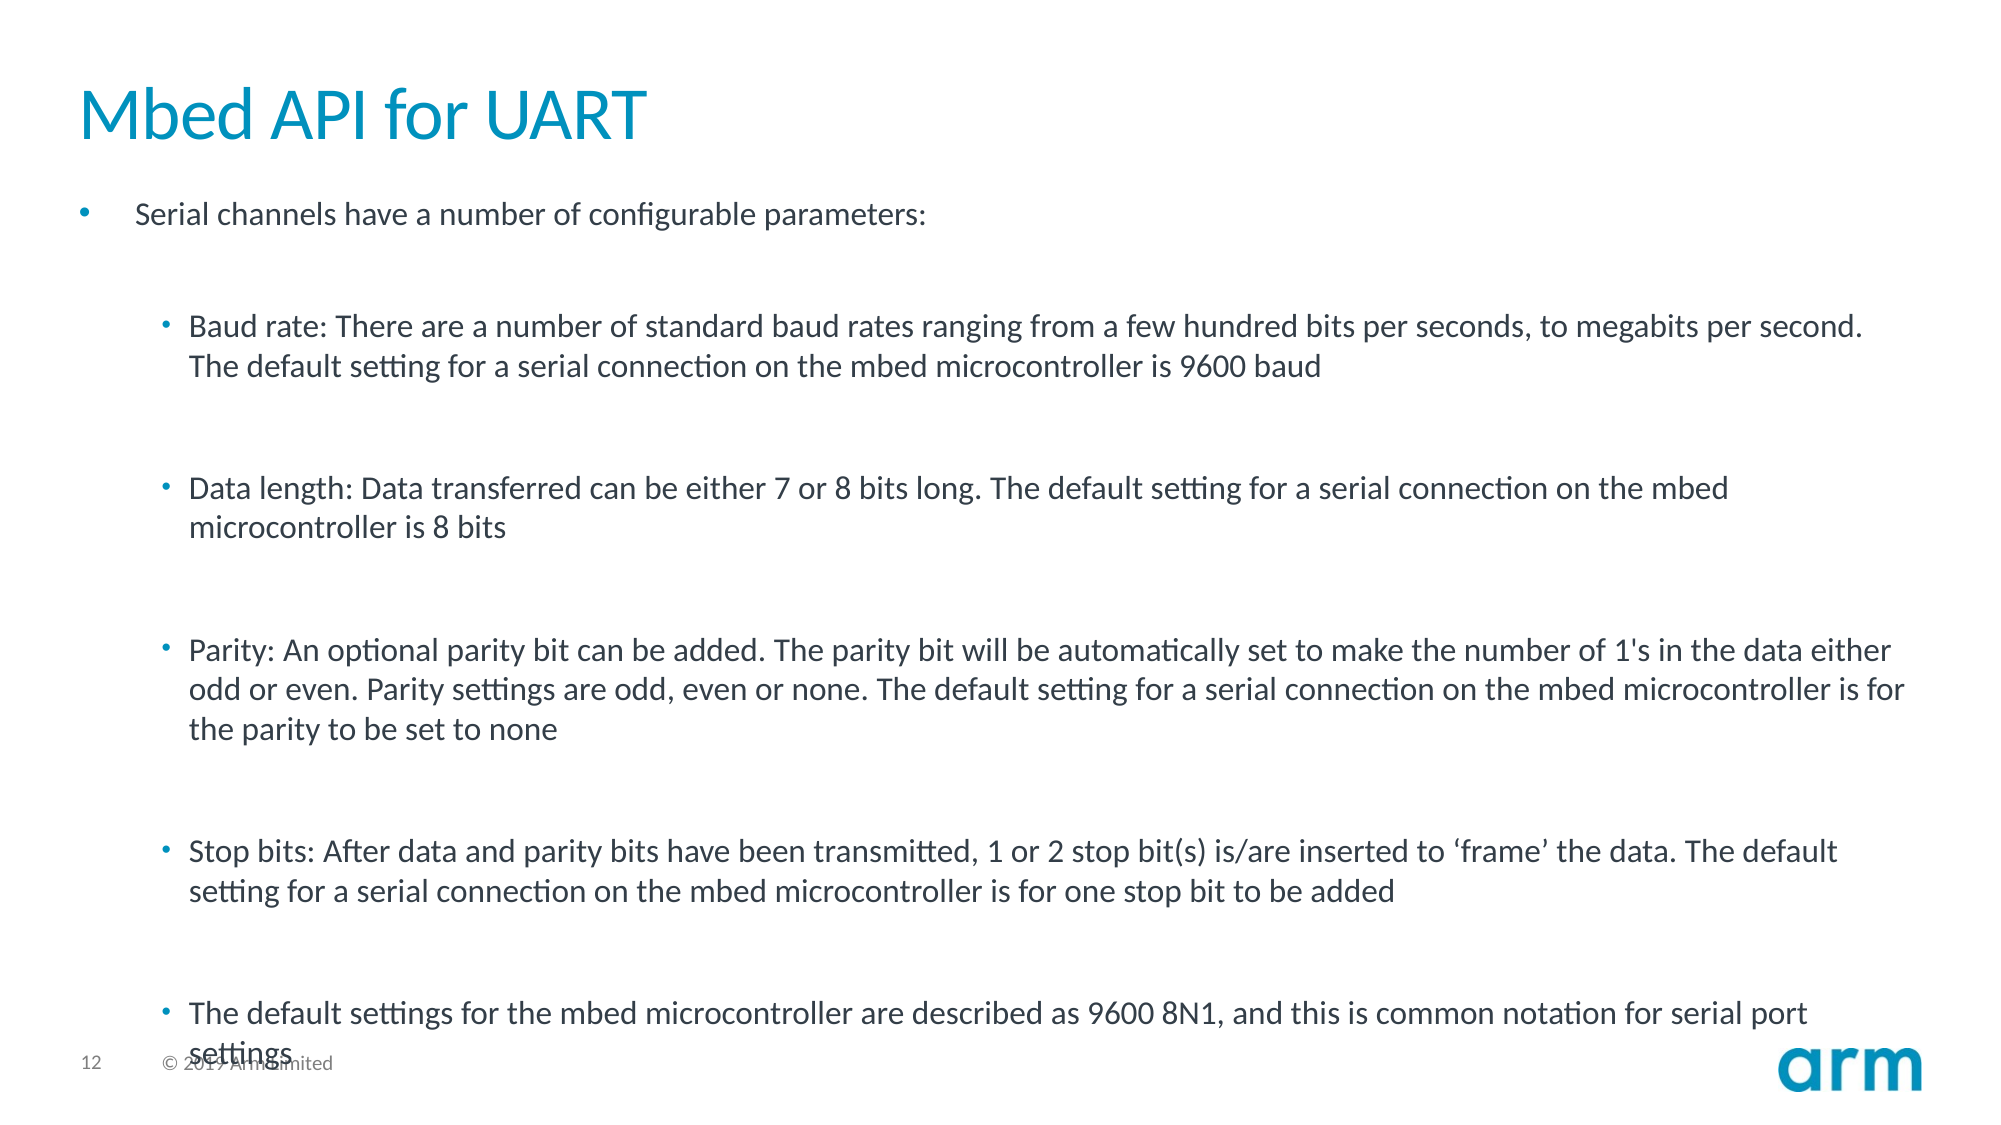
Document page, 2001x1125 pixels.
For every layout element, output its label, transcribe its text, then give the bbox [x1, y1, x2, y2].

picture [1778, 1072, 1794, 1092]
picture [1889, 1048, 1903, 1053]
picture [1788, 1056, 1812, 1083]
list Serial channels have a number of configurable parameters: Baud rate: There are a number of standard baud rates ranging from a few hundred bits per seconds, to megabits per second. The default setting for a serial connection on the mbed microcontroller is 9600 baud Data length: Data transferred can be either 7 or 8 bits long. The default setting for a serial connection on the mbed microcontroller is 8 bits Parity: An optional parity bit can be added. The parity bit will be automatically set to make the number of 1's in the data either odd or even. Parity settings are odd, even or none. The default setting for a serial connection on the mbed microcontroller is for the parity to be set to none Stop bits: After data and parity bits have been transmitted, 1 or 2 stop bit(s) is/are inserted to ‘frame’ the data. The default setting for a serial connection on the mbed microcontroller is for one stop bit to be added The default settings for the mbed microcontroller are described as 9600 8N1, and this is common notation for serial port settings [78, 192, 1922, 1004]
picture [1911, 1048, 1922, 1062]
picture [1803, 1048, 1922, 1092]
title Mbed API for UART [78, 78, 1922, 186]
picture [1778, 1048, 1794, 1067]
